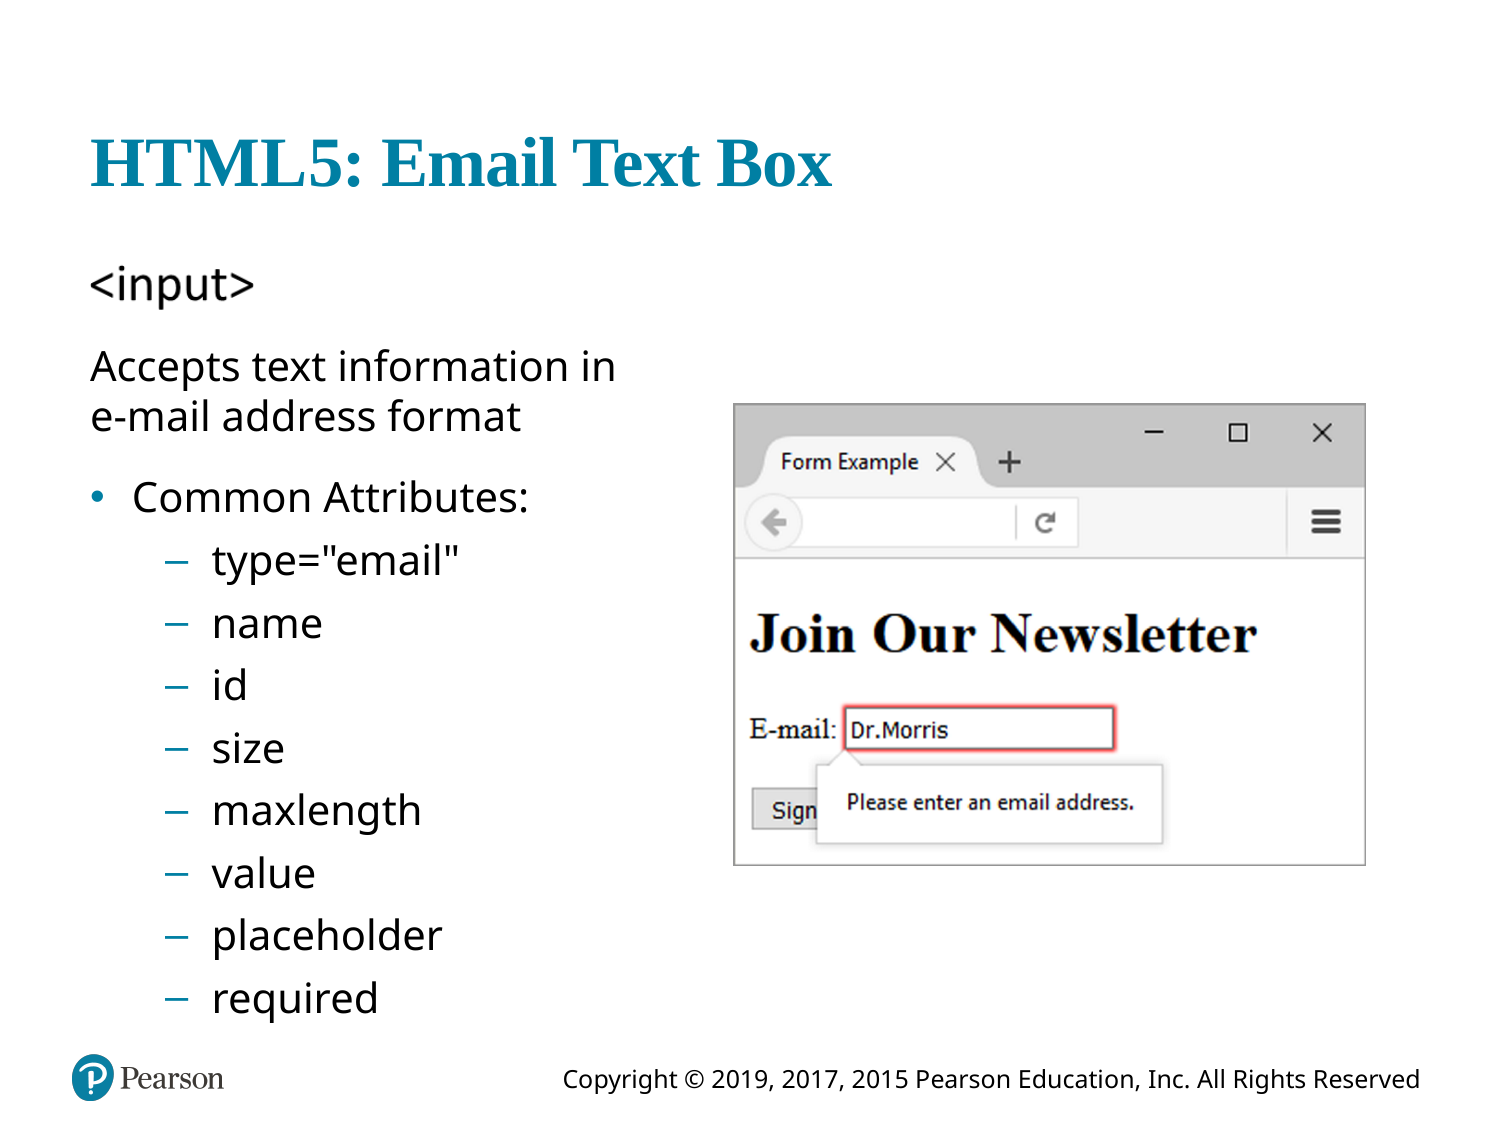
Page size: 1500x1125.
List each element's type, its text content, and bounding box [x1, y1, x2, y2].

picture [72, 1087, 83, 1101]
picture [72, 1054, 88, 1070]
picture [98, 1054, 224, 1101]
list Accepts text information in e-mail address format Common Attributes: type="email" name i d size maxlength value placeholder required [75, 324, 635, 1037]
picture [57, 233, 287, 346]
picture [80, 1063, 106, 1088]
picture [733, 403, 1366, 866]
title H T M L 5: Email Text Box [75, 0, 1425, 216]
